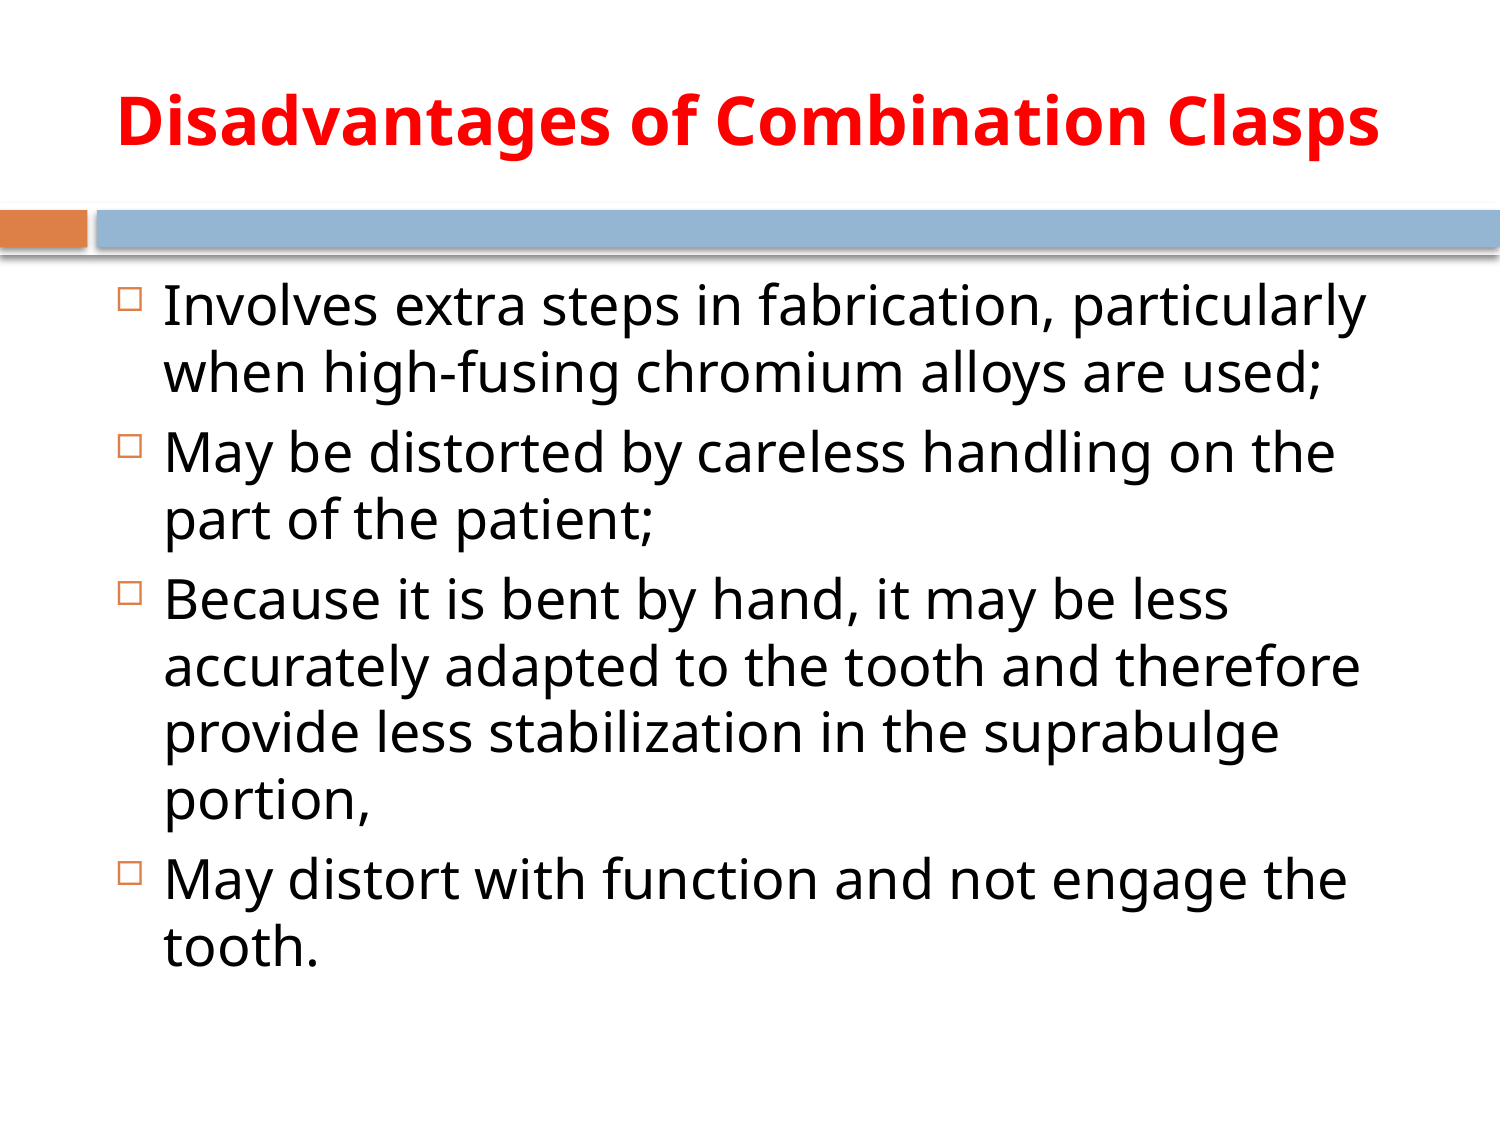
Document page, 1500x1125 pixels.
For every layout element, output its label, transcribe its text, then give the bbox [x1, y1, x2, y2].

title Disadvantages of Combination Clasps [100, 37, 1438, 200]
list Involves extra steps in fabrication, particularly when high-fusing chromium alloys are used; May be distorted by careless handling on the part of the patient; Because it is bent by hand, it may be less accurately adapted to the tooth and therefore provide less stabilization in the suprabulge portion, May distort with function and not engage the tooth. [100, 262, 1438, 1000]
